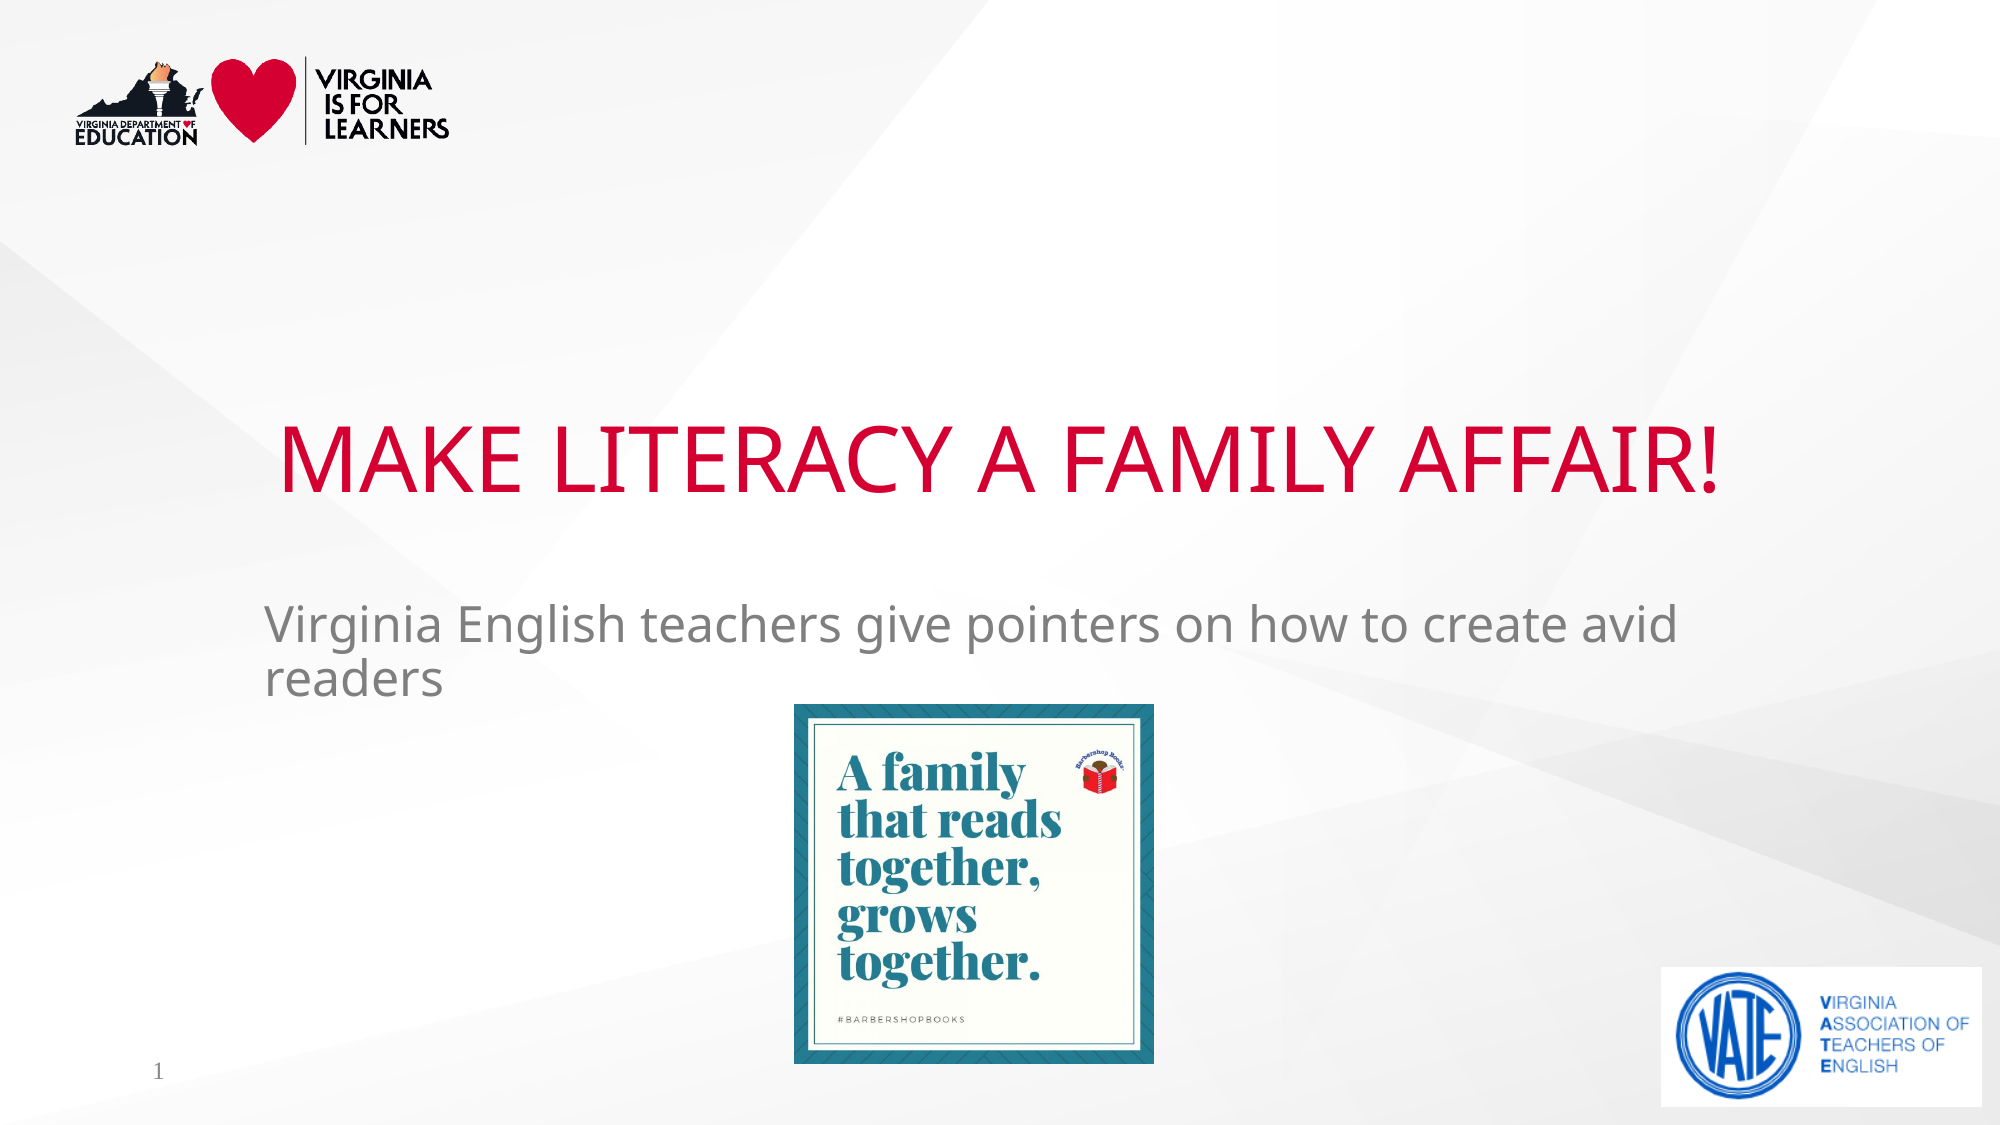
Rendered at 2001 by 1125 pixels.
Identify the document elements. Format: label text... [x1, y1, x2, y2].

slide_number ‹#› [137, 1039, 588, 1100]
title MAKE LITERACY A FAMILY AFFAIR! [249, 341, 1750, 591]
picture [0, 0, 2000, 1125]
subtitle Virginia English teachers give pointers on how to create avid readers [249, 591, 1851, 864]
